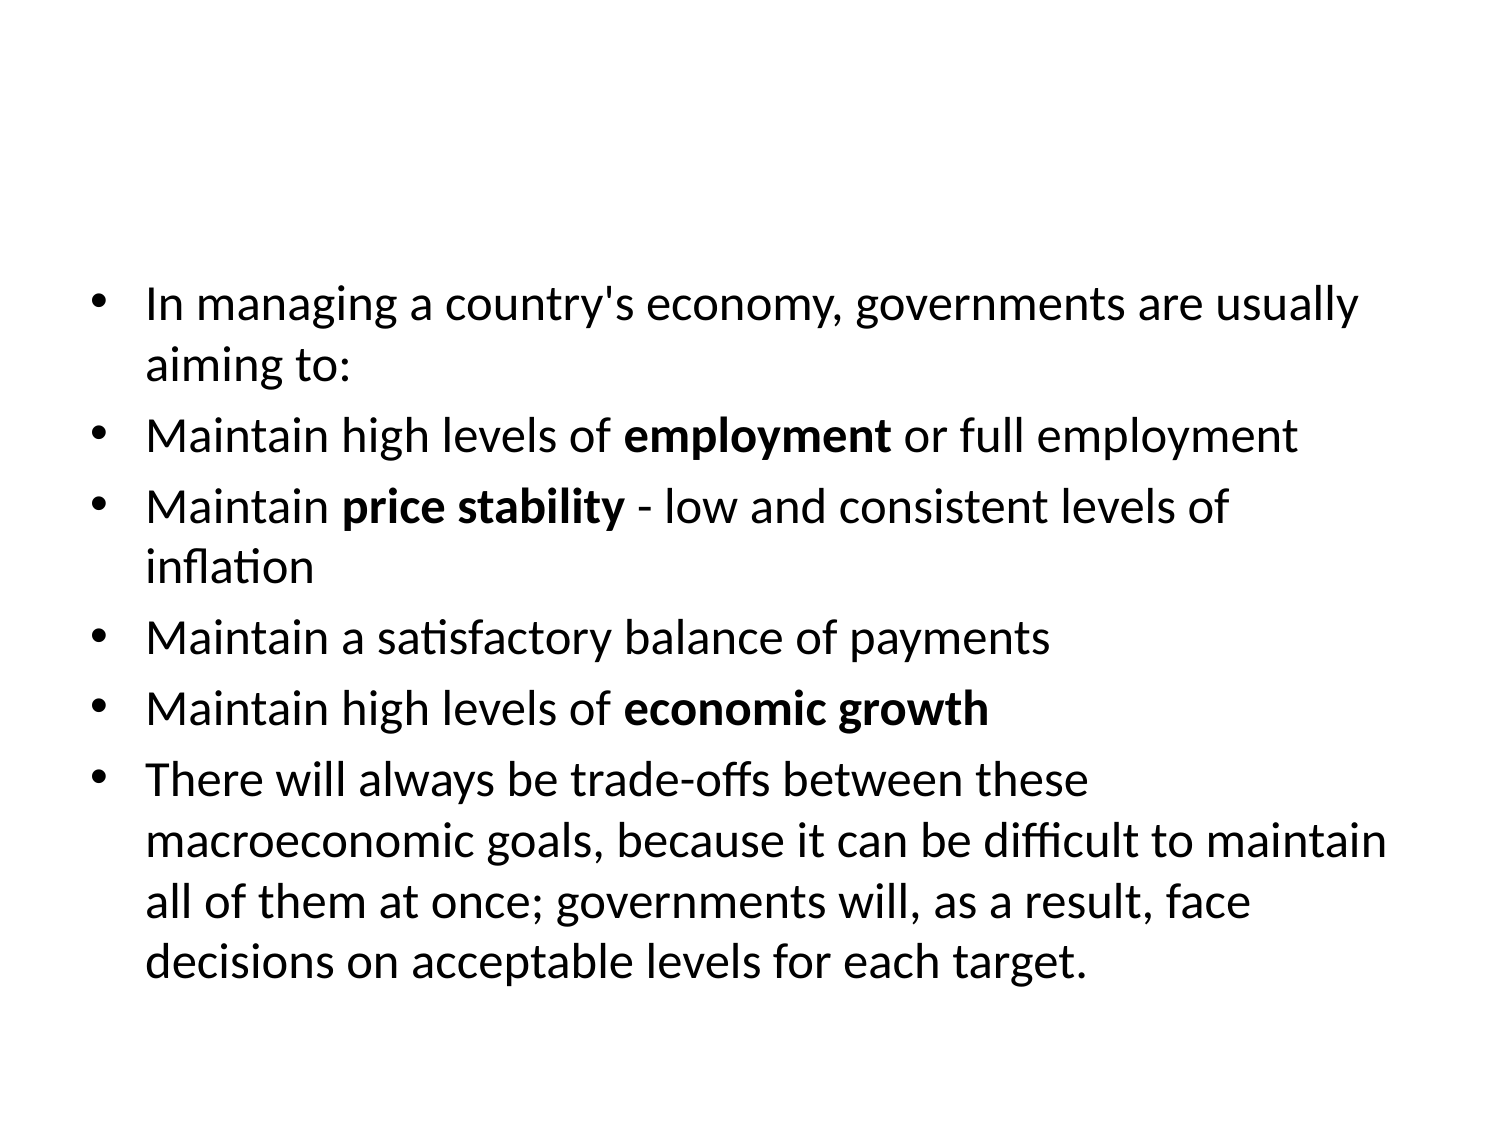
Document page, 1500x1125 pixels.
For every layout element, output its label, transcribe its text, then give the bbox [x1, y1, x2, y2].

list In managing a country's economy, governments are usually aiming to: Maintain high levels of employment or full employment Maintain price stability - low and consistent levels of inflation Maintain a satisfactory balance of payments Maintain high levels of economic growth There will always be trade-offs between these macroeconomic goals, because it can be difficult to maintain all of them at once; governments will, as a result, face decisions on acceptable levels for each target. [75, 262, 1425, 1005]
